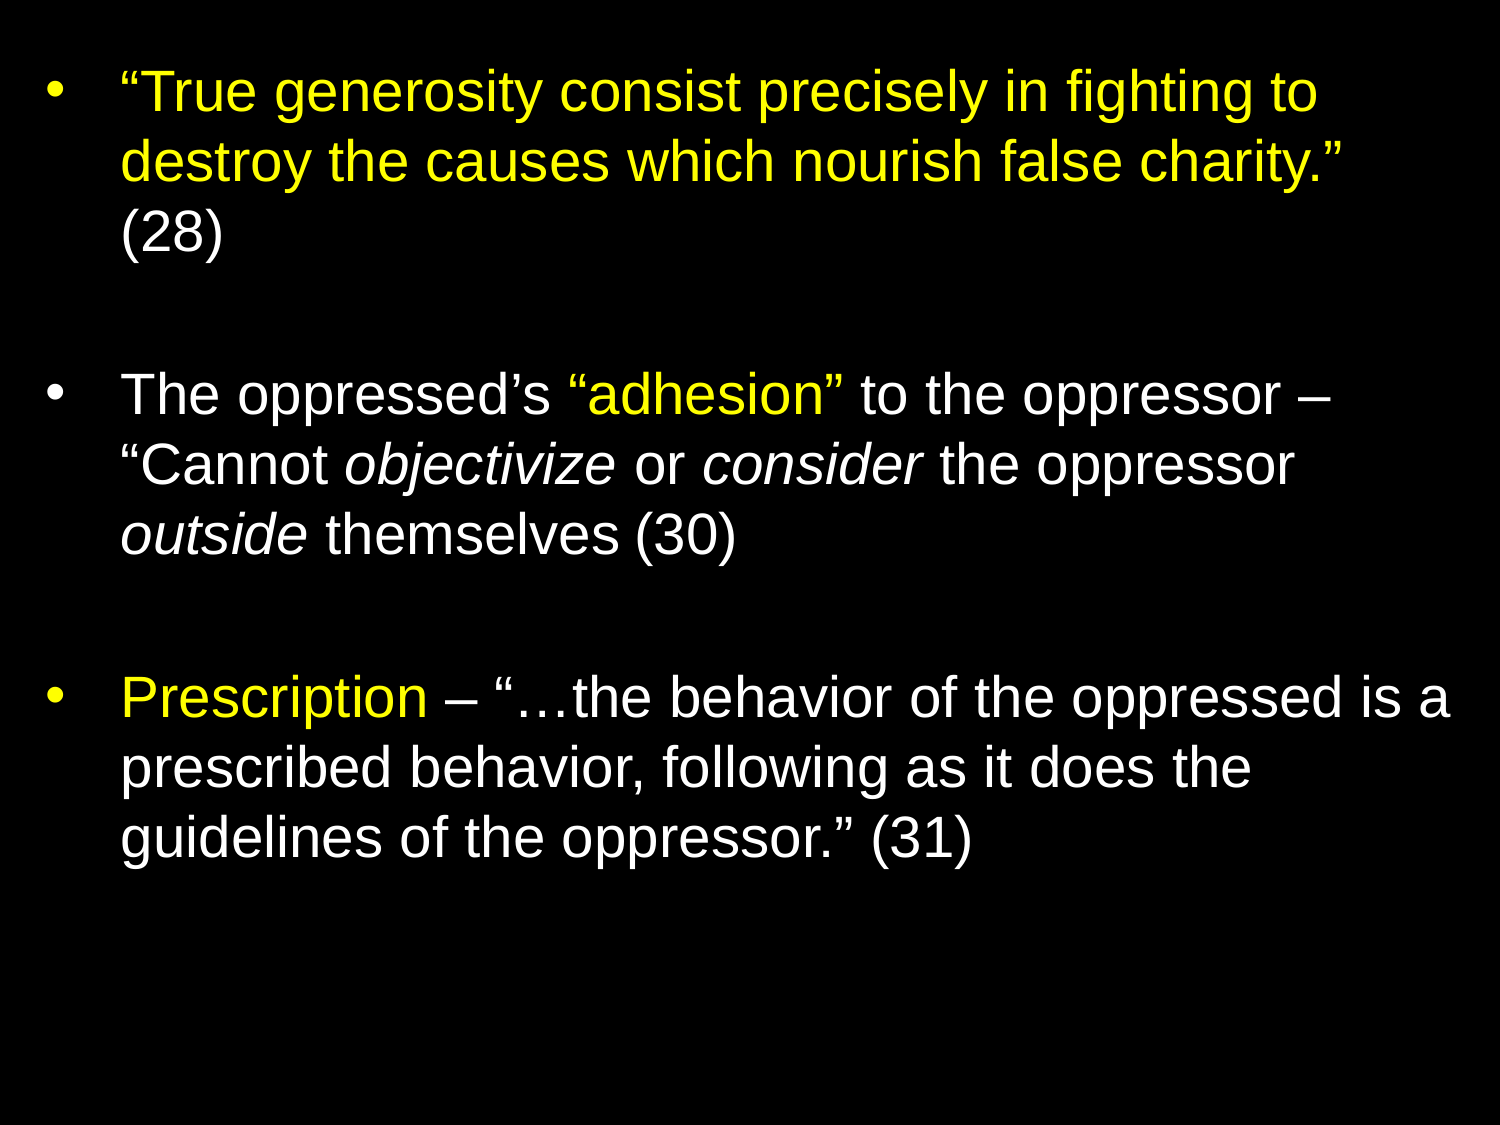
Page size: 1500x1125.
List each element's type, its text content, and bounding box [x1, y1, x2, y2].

subtitle “True generosity consist precisely in fighting to destroy the causes which nourish false charity.” (28) The oppressed’s “adhesion” to the oppressor – “Cannot objectivize or consider the oppressor outside themselves (30) Prescription – “…the behavior of the oppressed is a prescribed behavior, following as it does the guidelines of the oppressor.” (31) [30, 46, 1470, 1094]
